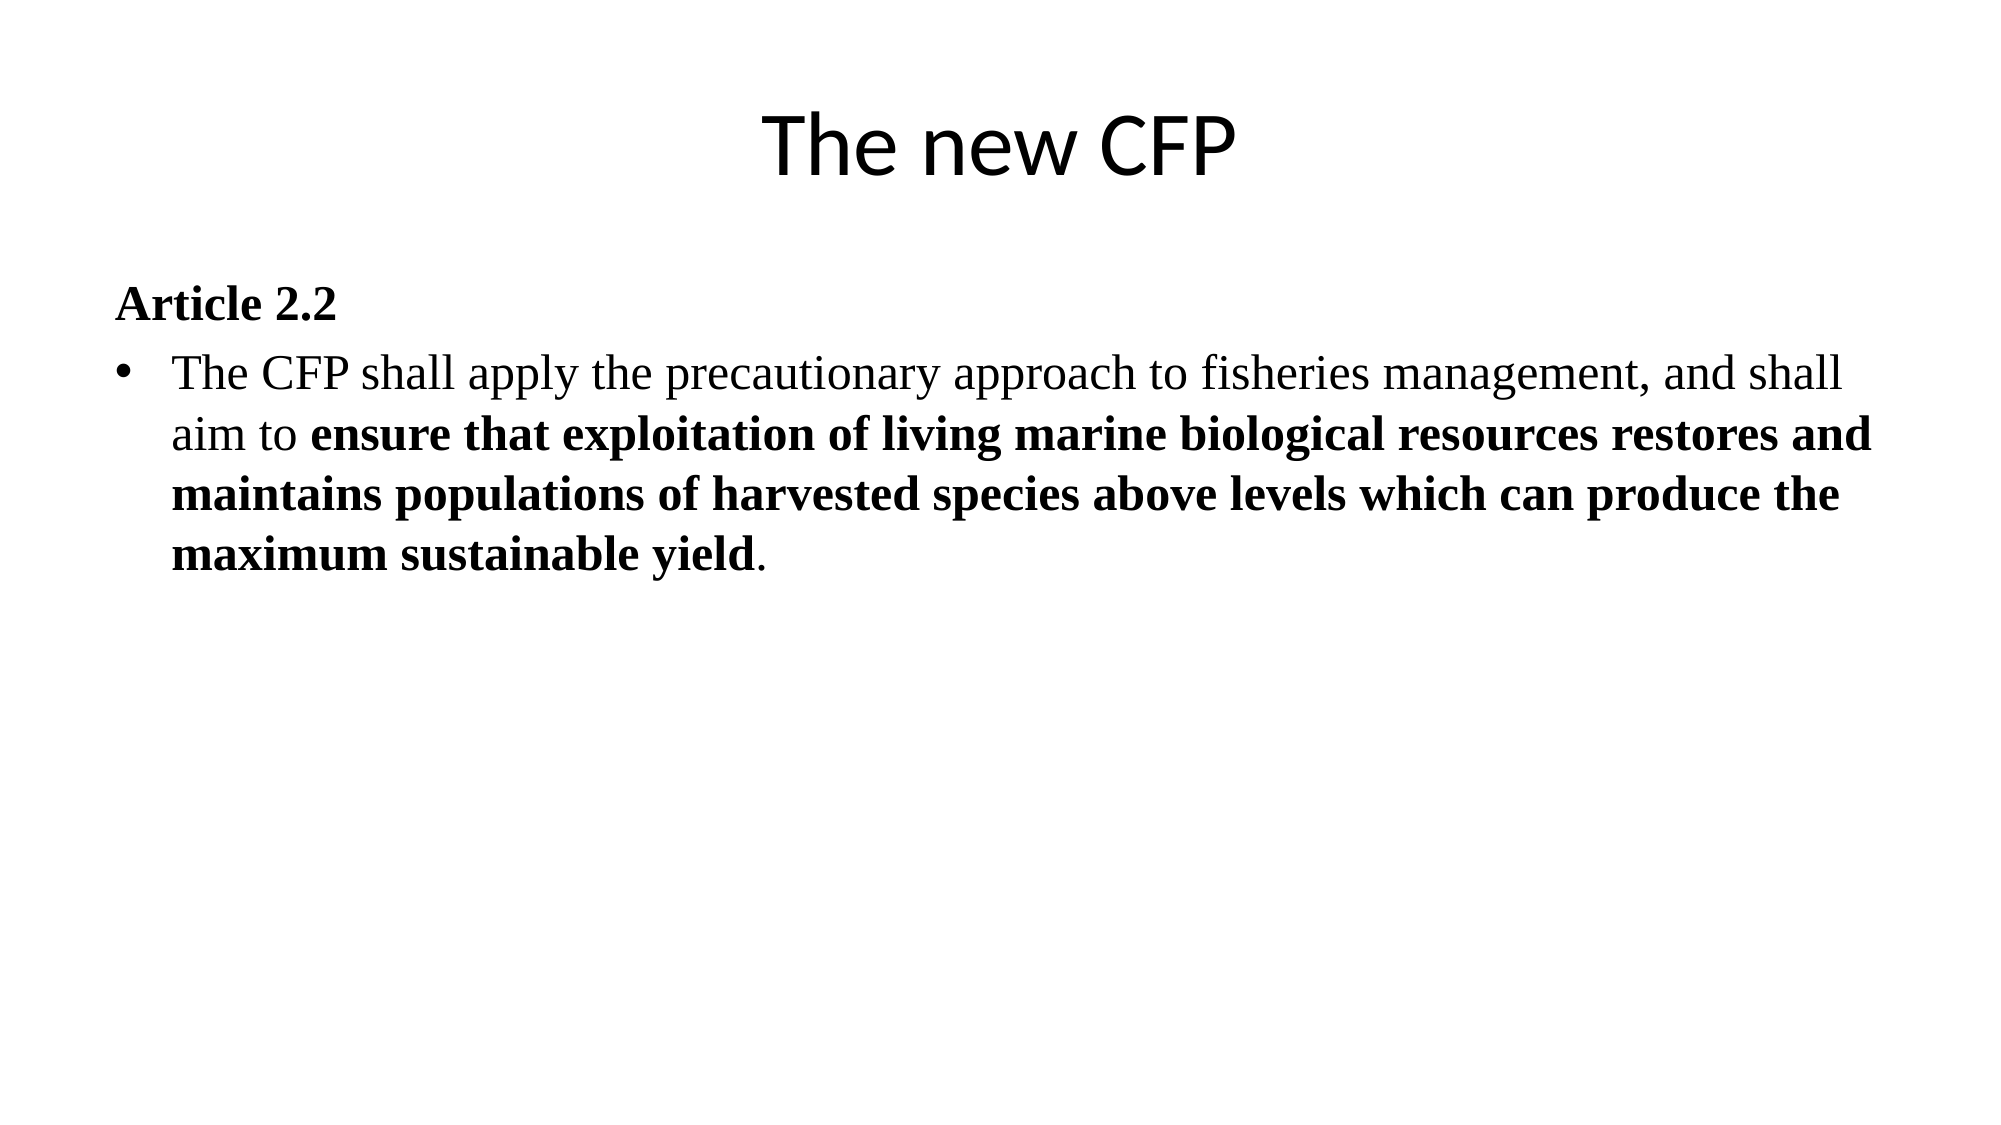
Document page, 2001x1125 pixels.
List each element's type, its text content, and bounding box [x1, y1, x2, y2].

title The new CFP [99, 45, 1900, 233]
list Article 2.2 The CFP shall apply the precautionary approach to fisheries management, and shall aim to ensure that exploitation of living marine biological resources restores and maintains populations of harvested species above levels which can produce the maximum sustainable yield. [99, 262, 1900, 1005]
